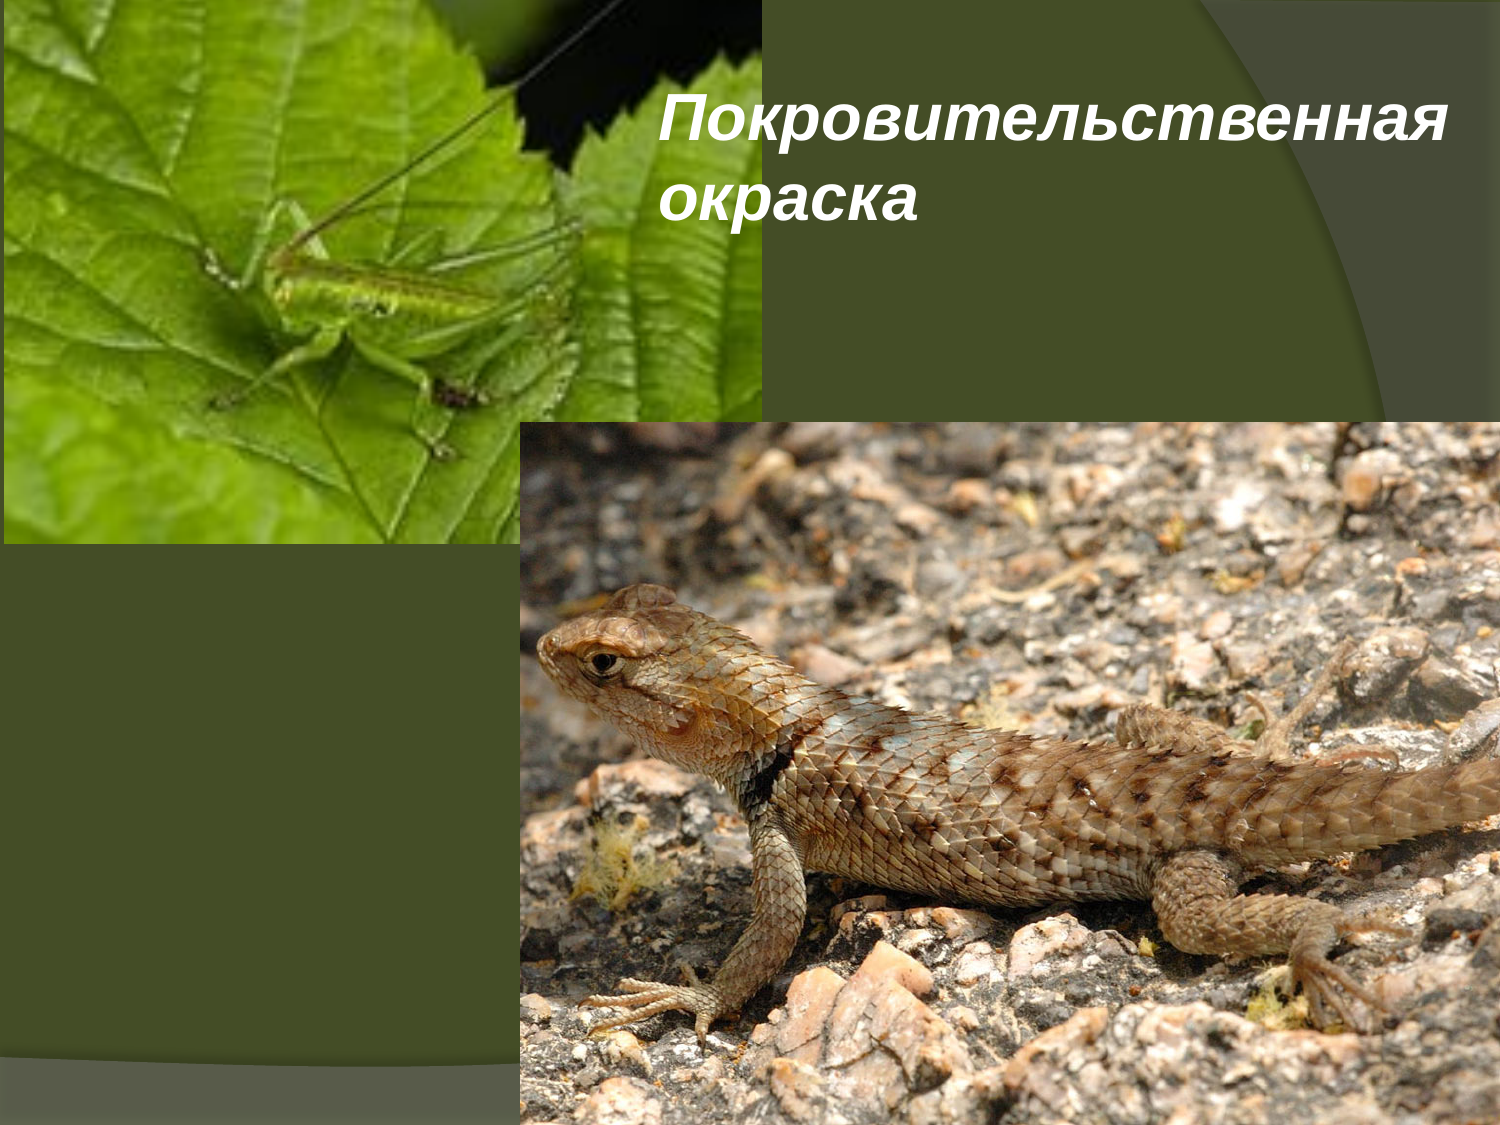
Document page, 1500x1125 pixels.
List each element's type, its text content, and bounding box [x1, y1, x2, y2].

text_box Покровительственная окраска [772, 66, 1500, 241]
picture [520, 421, 1500, 1125]
picture [4, 0, 762, 544]
